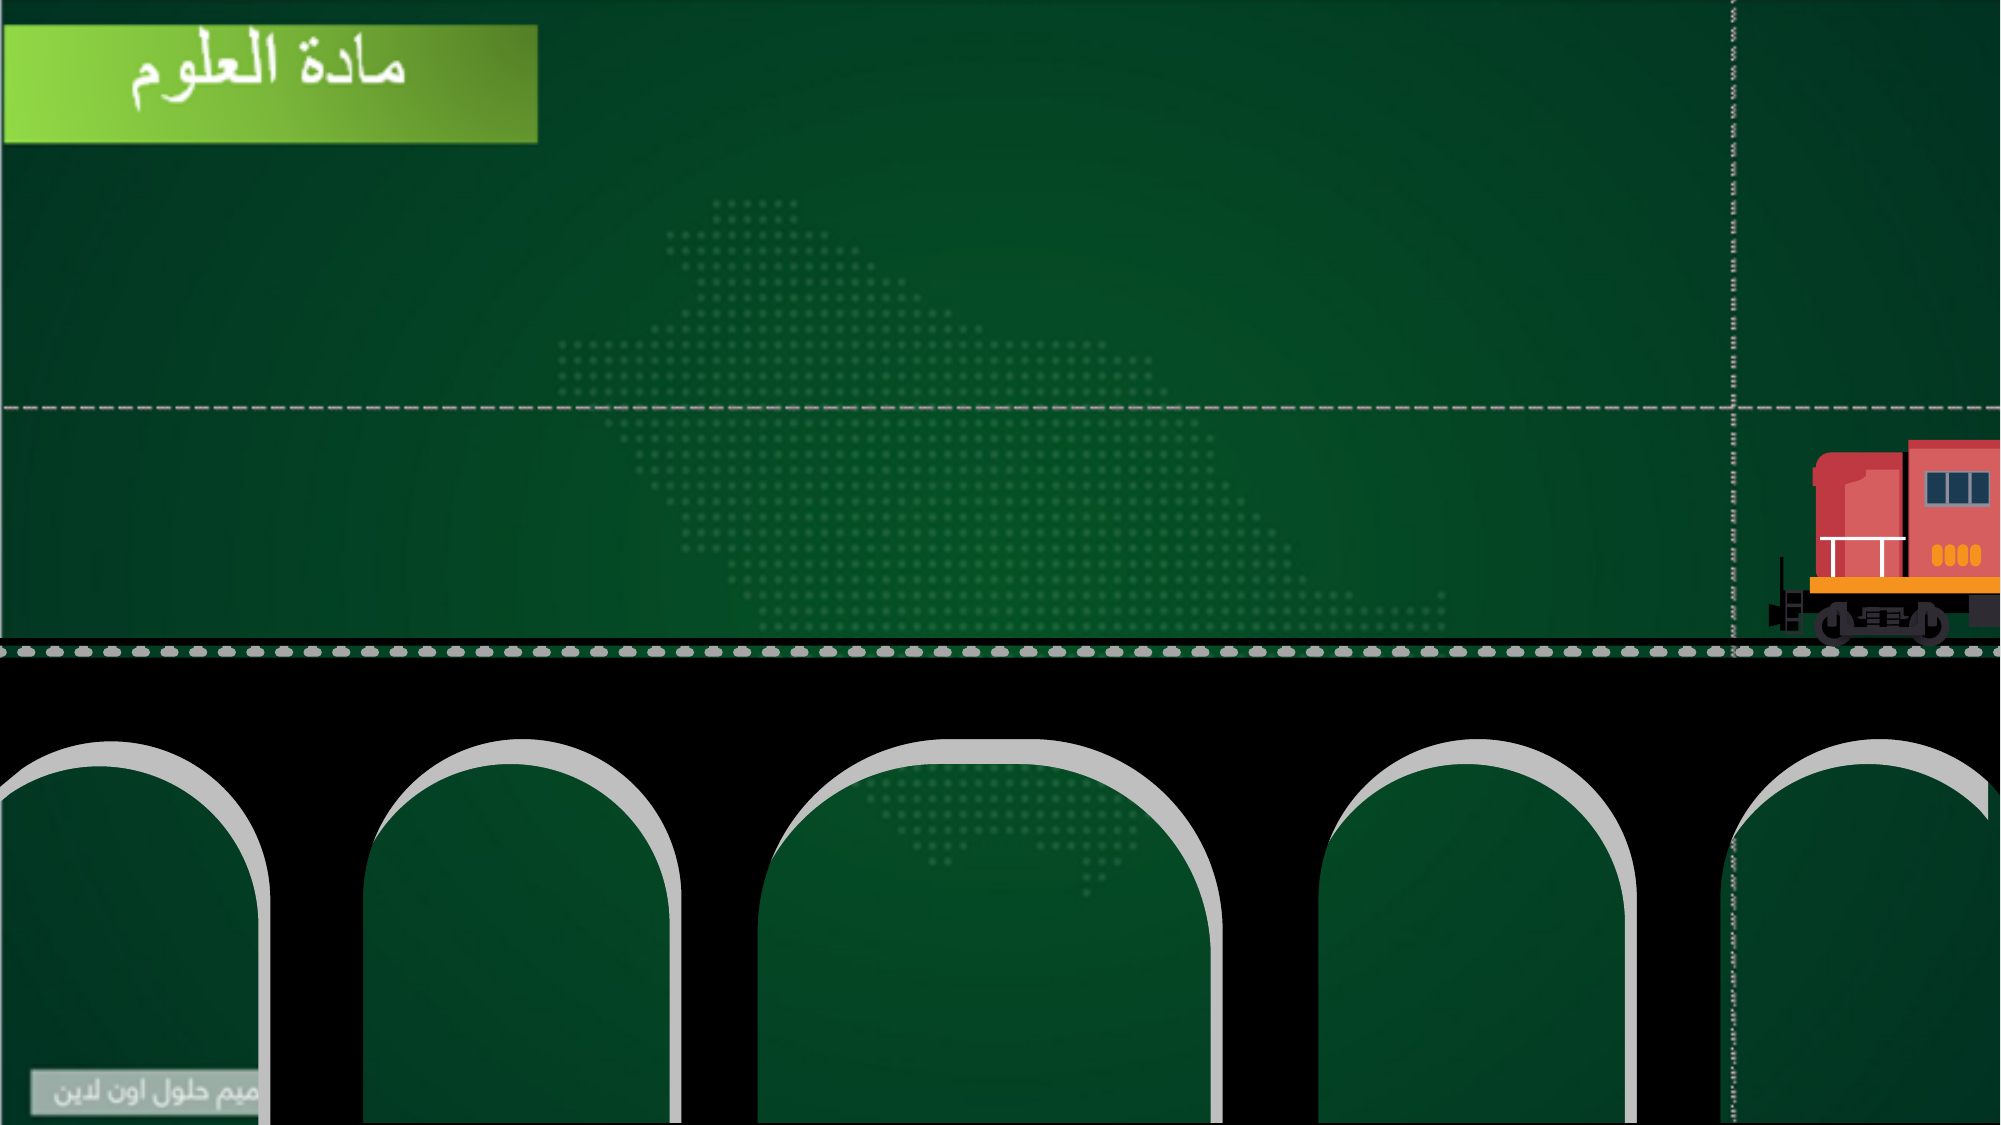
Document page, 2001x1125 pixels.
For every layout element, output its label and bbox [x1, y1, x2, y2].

picture [759, 766, 1209, 1122]
text_box [0, 743, 269, 1125]
picture [1320, 766, 1623, 1122]
picture [0, 0, 2001, 1125]
text_box [0, 645, 2000, 657]
picture [0, 768, 257, 1125]
text_box [0, 637, 1768, 645]
text_box [1733, 741, 1990, 841]
text_box [376, 741, 680, 1122]
text_box [0, 657, 2000, 1125]
text_box [1331, 741, 1635, 1122]
text_box [1768, 439, 2000, 648]
text_box [774, 741, 1221, 1122]
picture [365, 766, 668, 1122]
